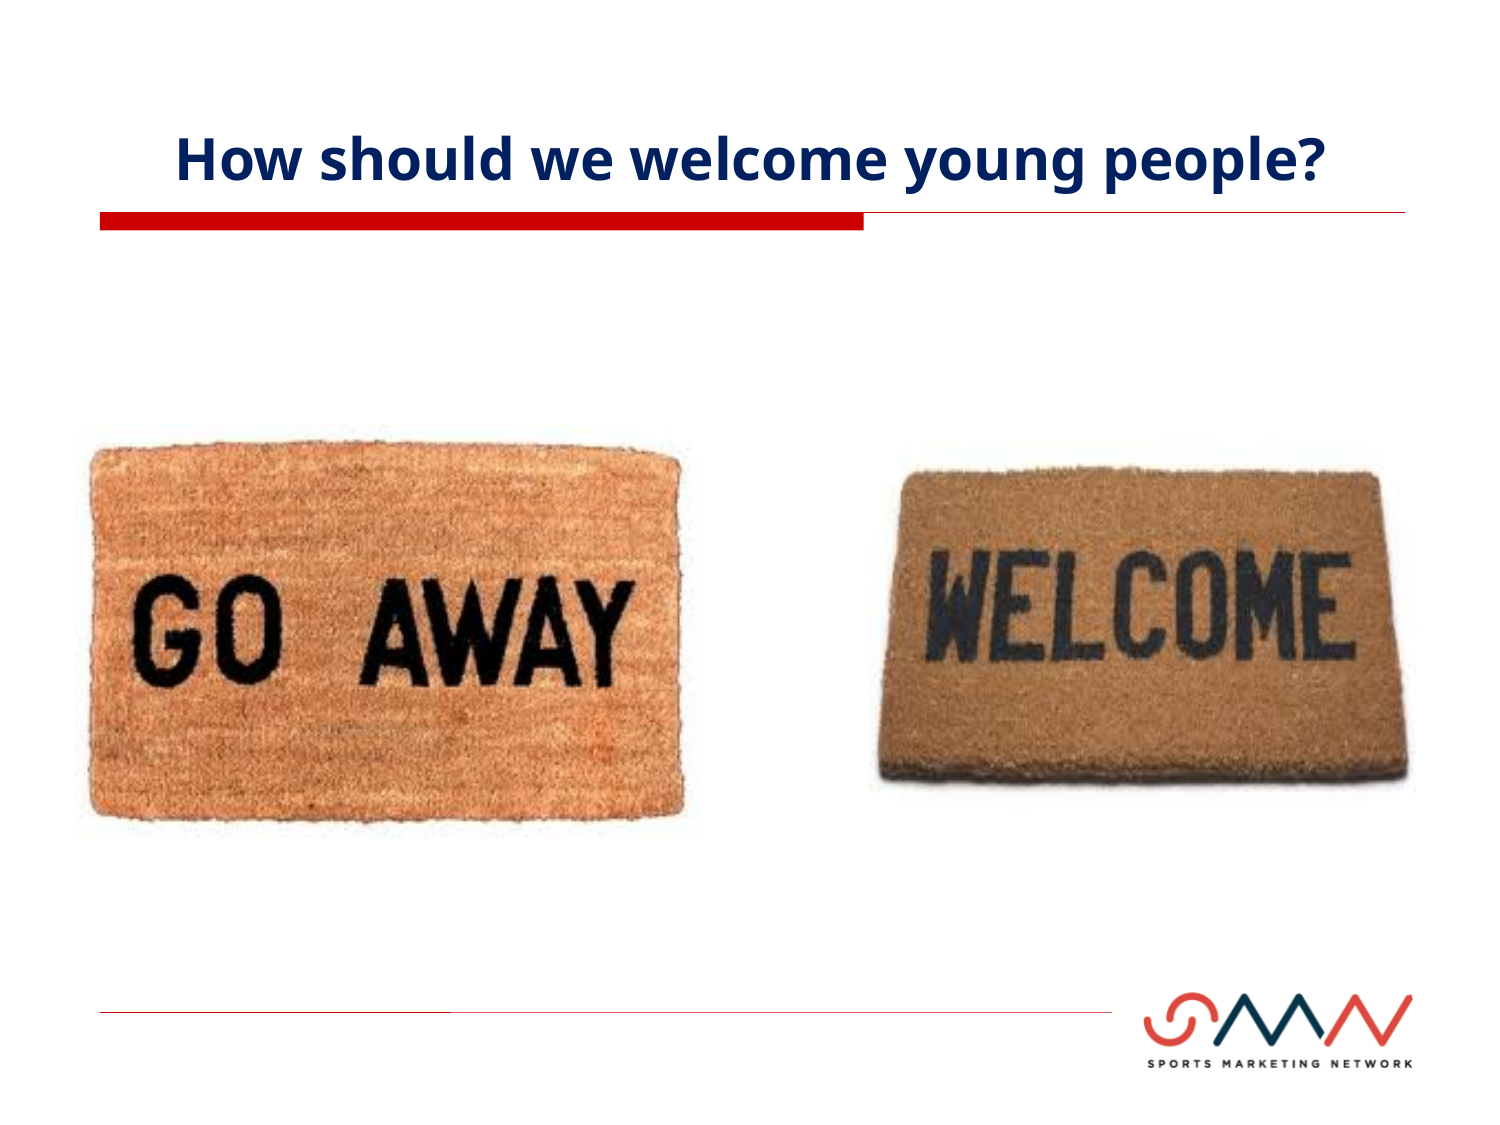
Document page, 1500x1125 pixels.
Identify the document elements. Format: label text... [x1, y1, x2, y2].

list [837, 399, 1451, 851]
title How should we welcome young people? [94, 50, 1407, 200]
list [74, 424, 701, 843]
picture [1112, 987, 1446, 1077]
